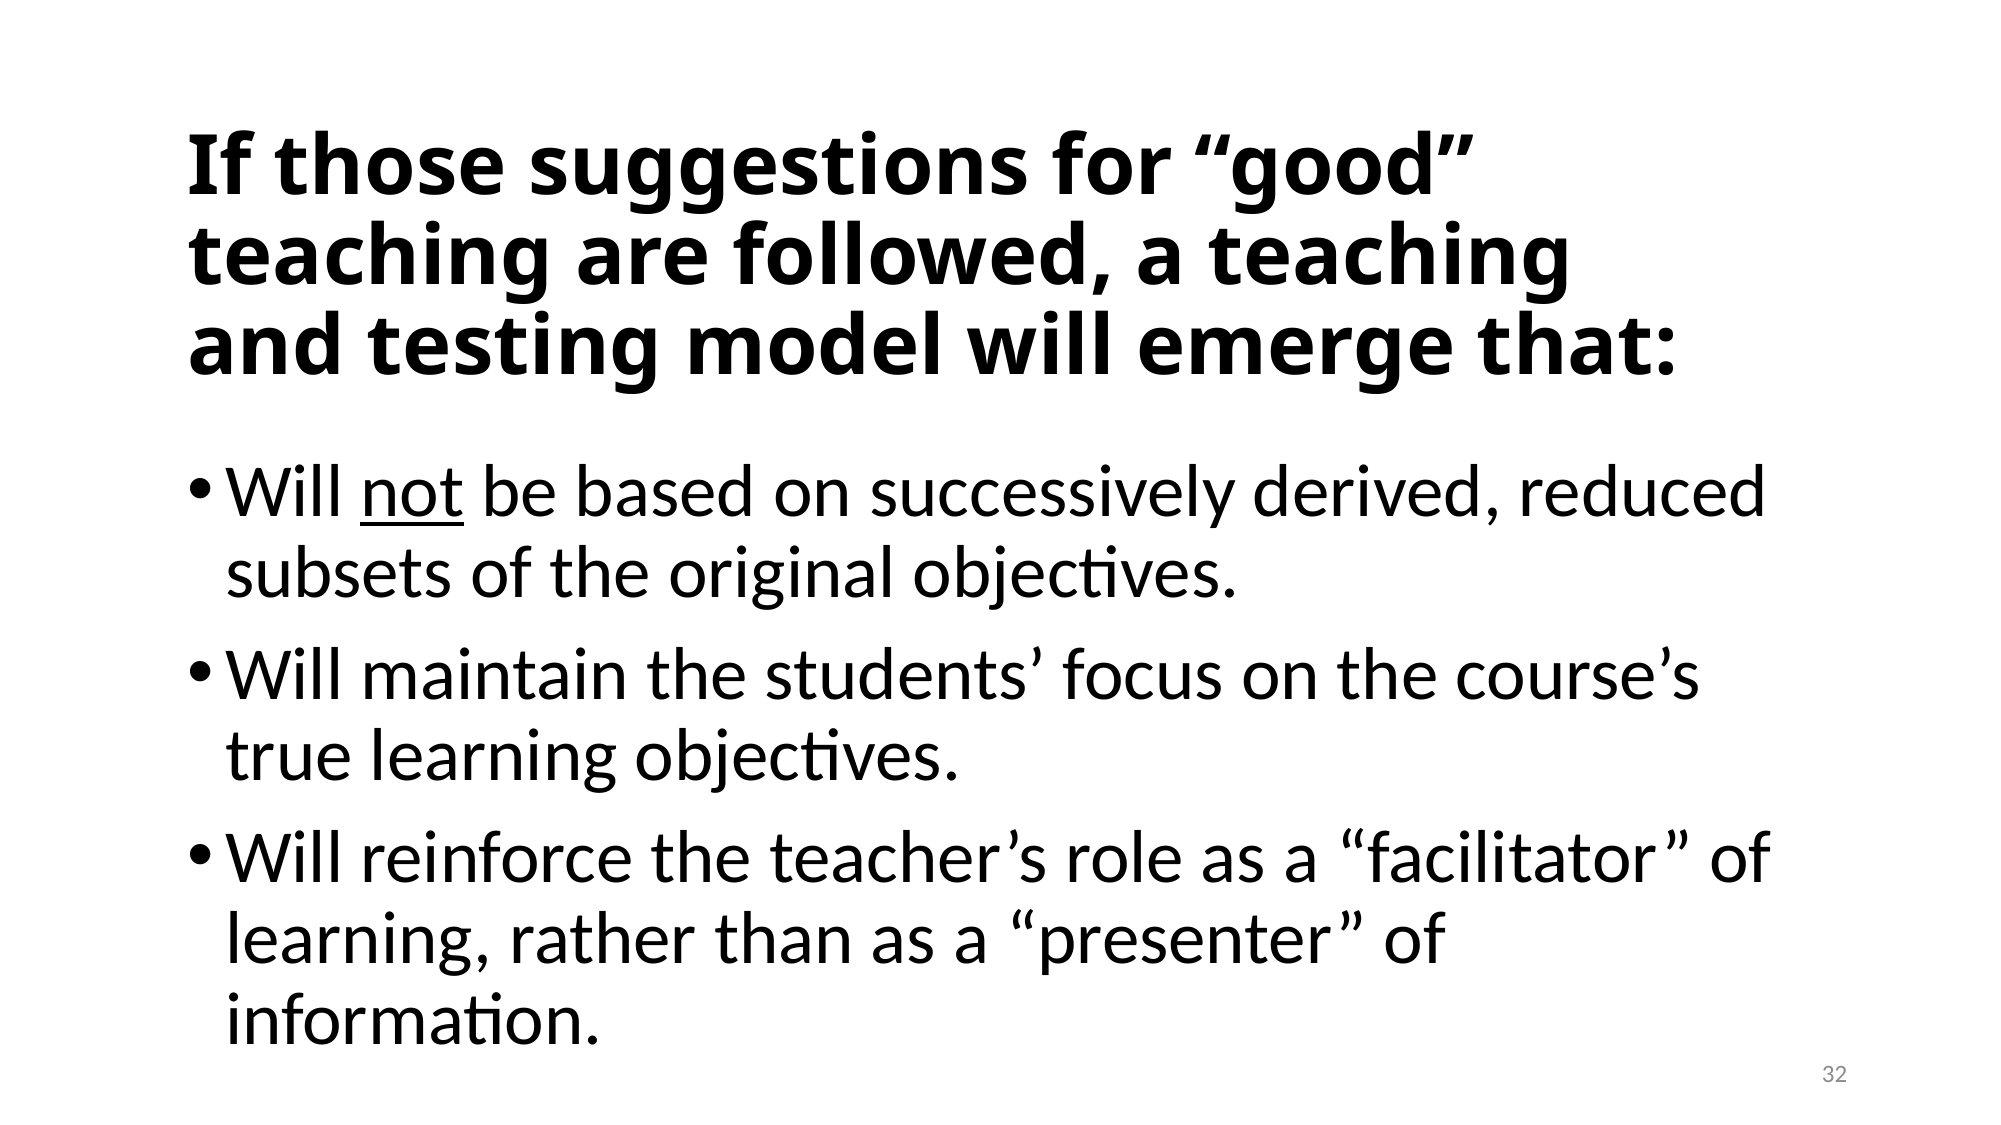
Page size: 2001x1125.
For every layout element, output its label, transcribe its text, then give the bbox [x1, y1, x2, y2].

slide_number 32 [1412, 1042, 1863, 1103]
title If those suggestions for “good” teaching are followed, a teaching and testing model will emerge that: [172, 99, 1753, 416]
list Will not be based on successively derived, reduced subsets of the original objectives. Will maintain the students’ focus on the course’s true learning objectives. Will reinforce the teacher’s role as a “facilitator” of learning, rather than as a “presenter” of information. [172, 444, 1799, 1099]
